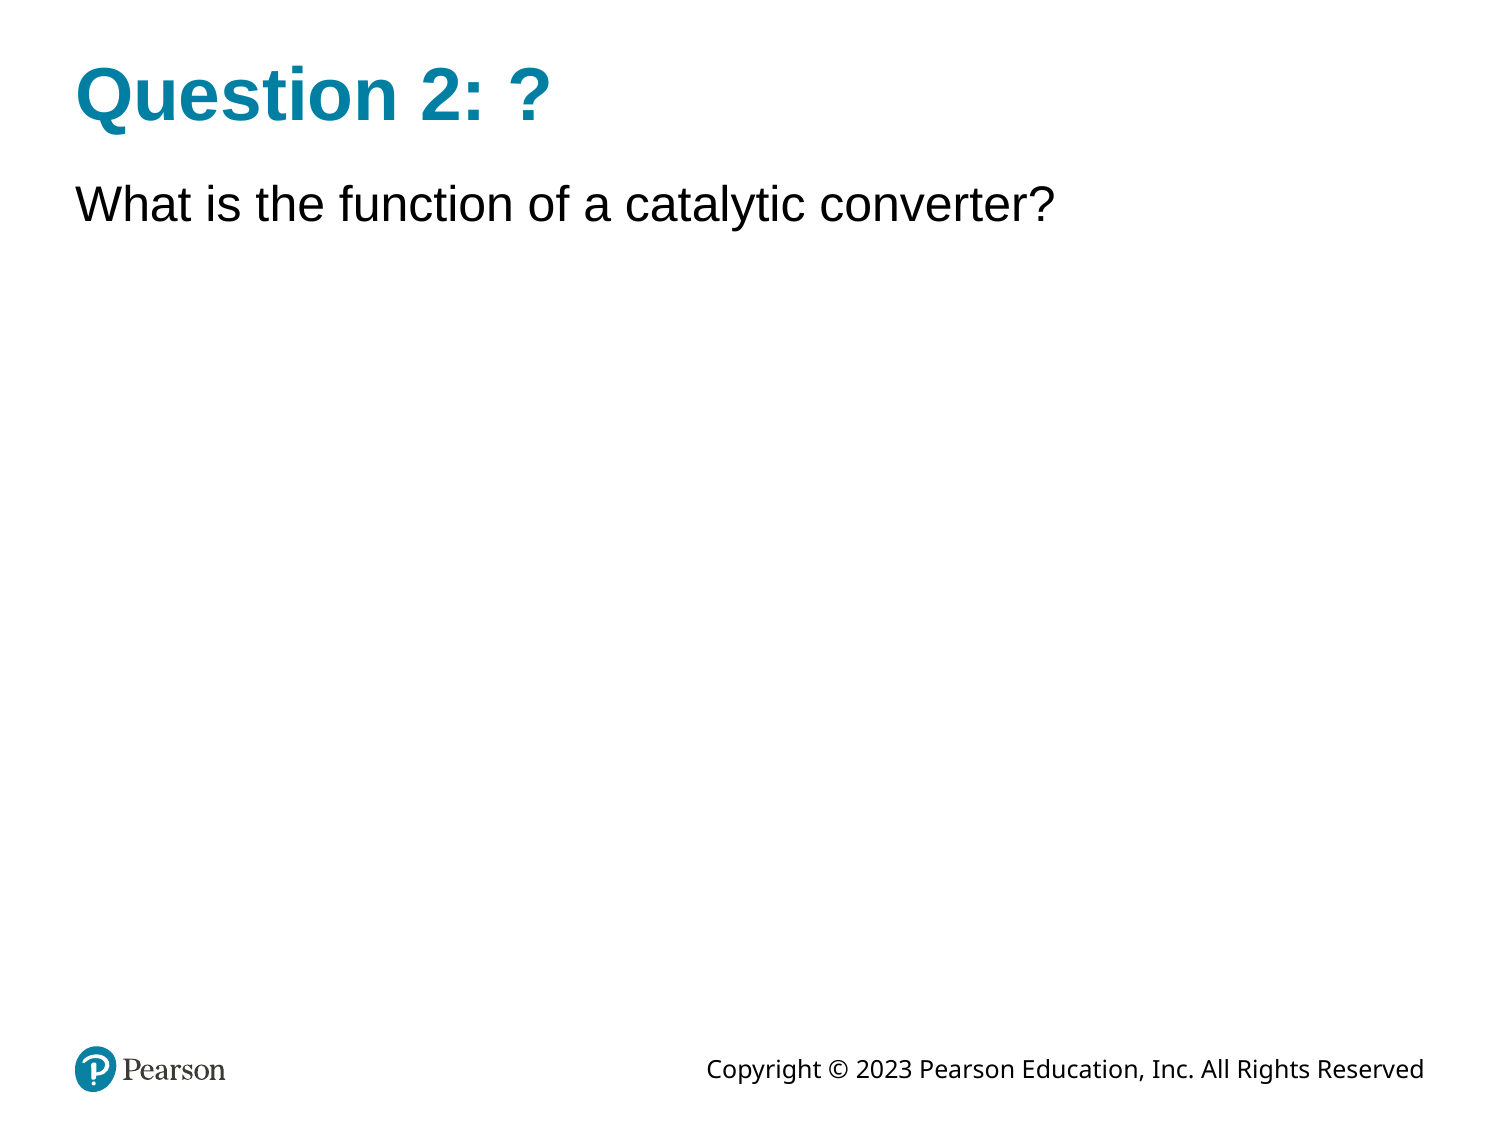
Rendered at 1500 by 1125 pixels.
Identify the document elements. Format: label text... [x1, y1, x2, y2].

title Question 2: ? [75, 37, 1425, 164]
list What is the function of a catalytic converter? [75, 164, 1425, 817]
